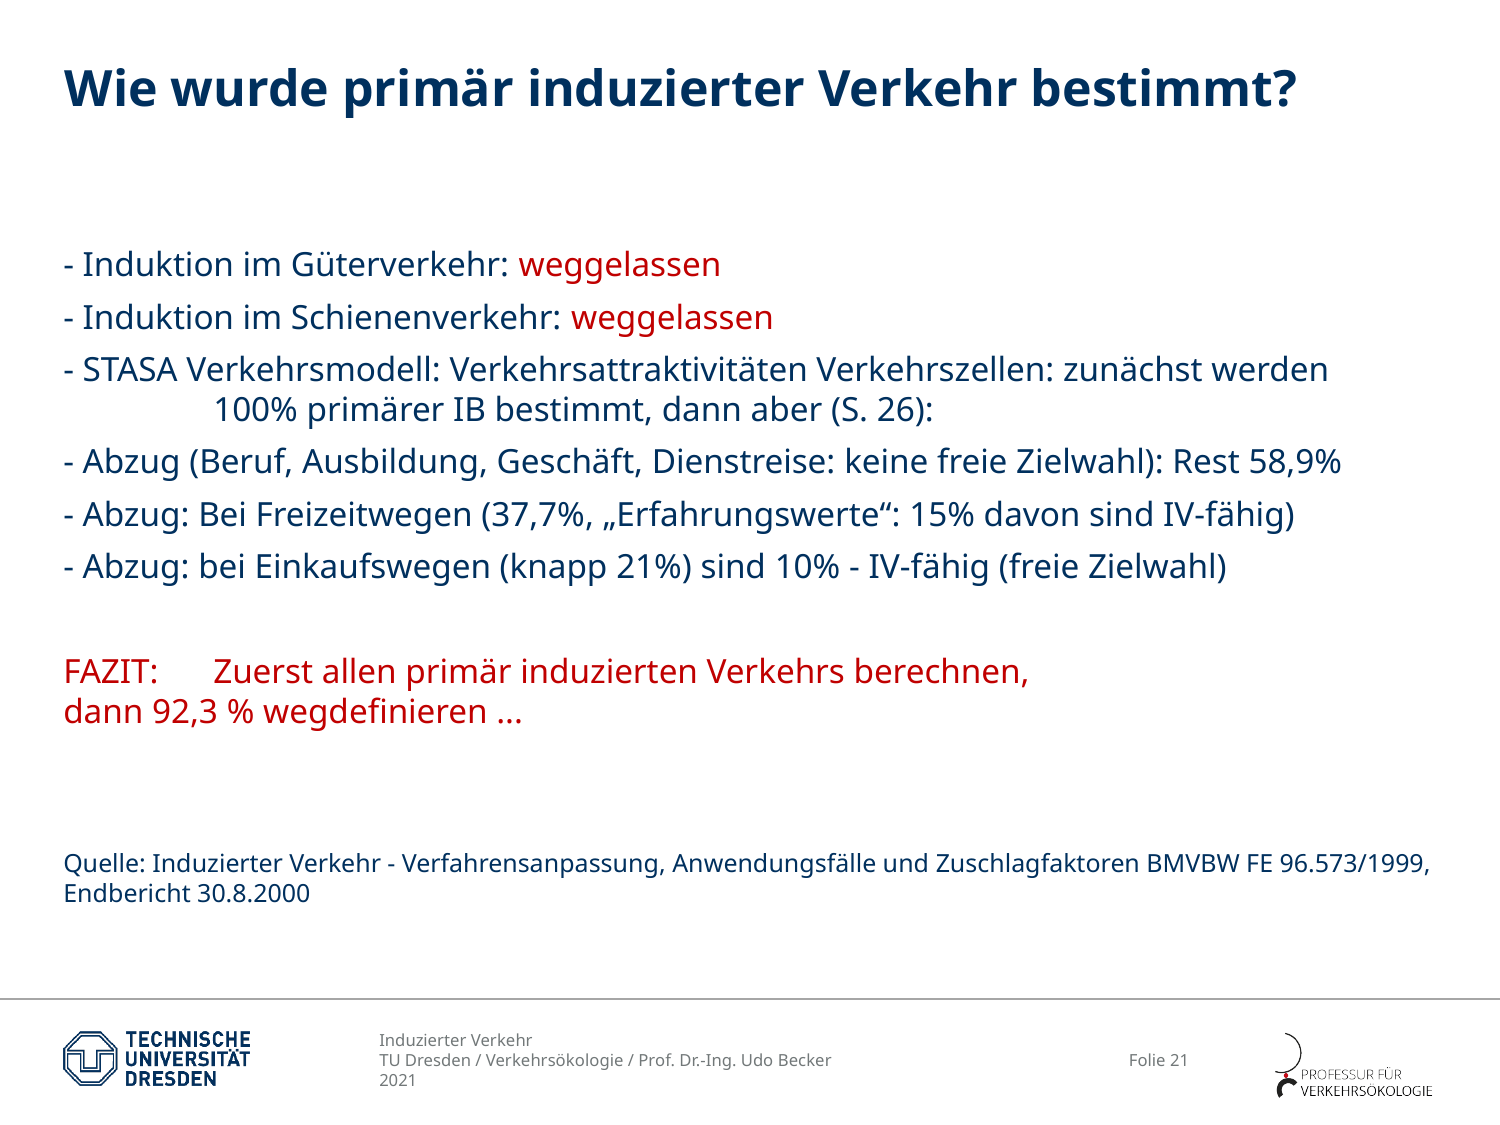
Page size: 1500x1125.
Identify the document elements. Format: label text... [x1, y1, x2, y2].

title Wie wurde primär induzierter Verkehr bestimmt? [64, 55, 1437, 190]
picture [1261, 1032, 1433, 1102]
list - Induktion im Güterverkehr: weggelassen - Induktion im Schienenverkehr: weggelassen - STASA Verkehrsmodell: Verkehrsattraktivitäten Verkehrszellen: zunächst werden 100% primärer IB bestimmt, dann aber (S. 26): - Abzug (Beruf, Ausbildung, Geschäft, Dienstreise: keine freie Zielwahl): Rest 58,9% - Abzug: Bei Freizeitwegen (37,7%, „Erfahrungswerte“: 15% davon sind IV-fähig) - Abzug: bei Einkaufswegen (knapp 21%) sind 10% - IV-fähig (freie Zielwahl) FAZIT: Zuerst allen primär induzierten Verkehrs berechnen, dann 92,3 % wegdefinieren ... Quelle: Induzierter Verkehr - Verfahrensanpassung, Anwendungsfälle und Zuschlagfaktoren BMVBW FE 96.573/1999, Endbericht 30.8.2000 [63, 243, 1437, 941]
picture [63, 1031, 250, 1086]
